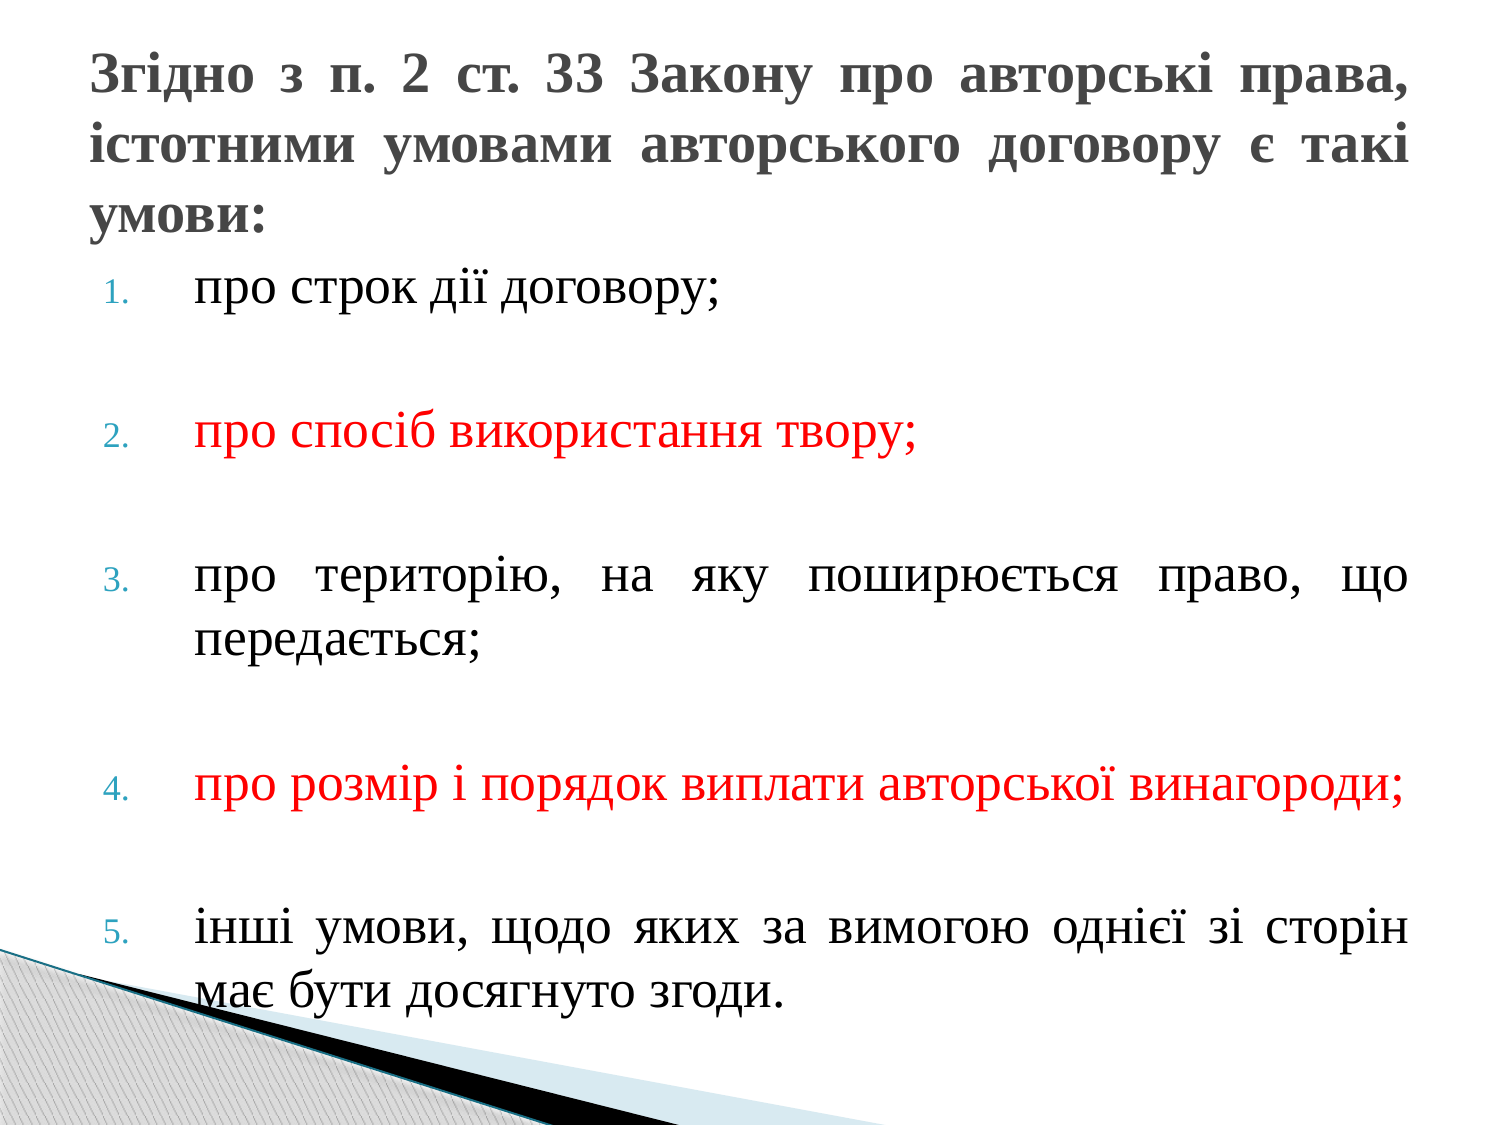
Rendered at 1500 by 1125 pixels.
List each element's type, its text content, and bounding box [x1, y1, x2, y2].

title Згідно з п. 2 ст. 33 Закону про авторські права, істотними умовами авторського договору є такі умови: [75, 45, 1425, 233]
list про строк дії договору; про спосіб використання твору; про територію, на яку поширюється право, що передається; про розмір і порядок виплати авторської винагороди; інші умови, щодо яких за вимогою однієї зі сторін має бути досягнуто згоди. [75, 243, 1425, 1043]
